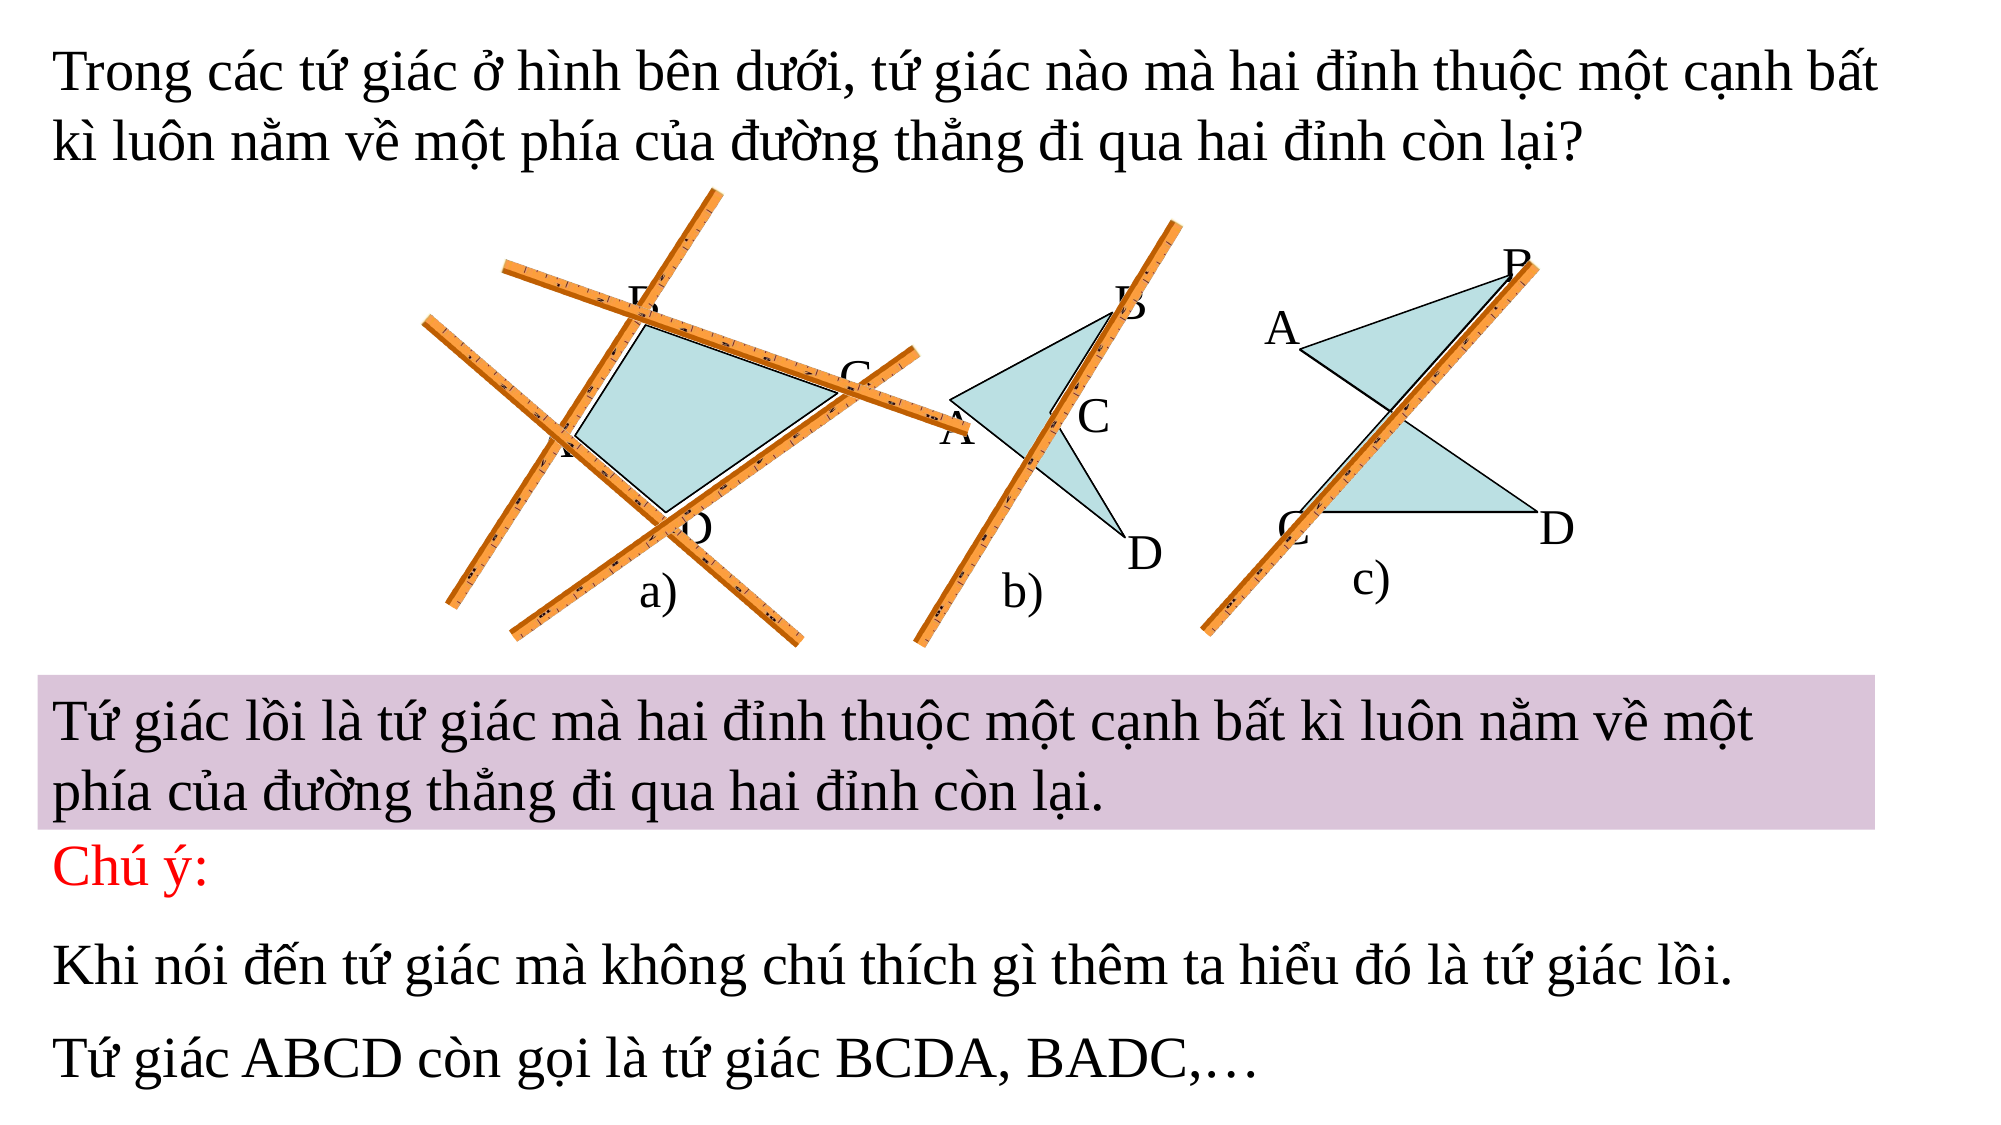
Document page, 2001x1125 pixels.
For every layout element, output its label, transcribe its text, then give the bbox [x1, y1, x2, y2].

picture [913, 623, 938, 647]
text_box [924, 448, 1188, 626]
text_box Tứ giác lồi là tứ giác mà hai đỉnh thuộc một cạnh bất kì luôn nằm về một phía của đường thẳng đi qua hai đỉnh còn lại. [37, 674, 1875, 819]
picture [664, 187, 724, 262]
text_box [1249, 463, 1601, 613]
picture [1200, 573, 1249, 636]
picture [336, 313, 833, 413]
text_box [924, 262, 1188, 423]
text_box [524, 509, 901, 626]
picture [487, 339, 983, 370]
text_box Chú ý: Khi nói đến tứ giác mà không chú thích gì thêm ta hiểu đó là tứ giác lồi. [37, 819, 1875, 1004]
picture [1145, 219, 1183, 262]
picture [800, 424, 1618, 456]
text_box Trong các tứ giác ở hình bên dưới, tứ giác nào mà hai đỉnh thuộc một cạnh bất kì luôn nằm về một phía của đường thẳng đi qua hai đỉnh còn lại? [37, 24, 1950, 180]
picture [509, 620, 538, 641]
text_box Tứ giác ABCD còn gọi là tứ giác BCDA, BADC,… [37, 1011, 1827, 1097]
picture [500, 259, 524, 280]
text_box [1249, 224, 1601, 438]
picture [771, 626, 804, 647]
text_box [524, 262, 901, 338]
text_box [524, 363, 901, 483]
picture [901, 399, 924, 422]
picture [364, 472, 963, 609]
